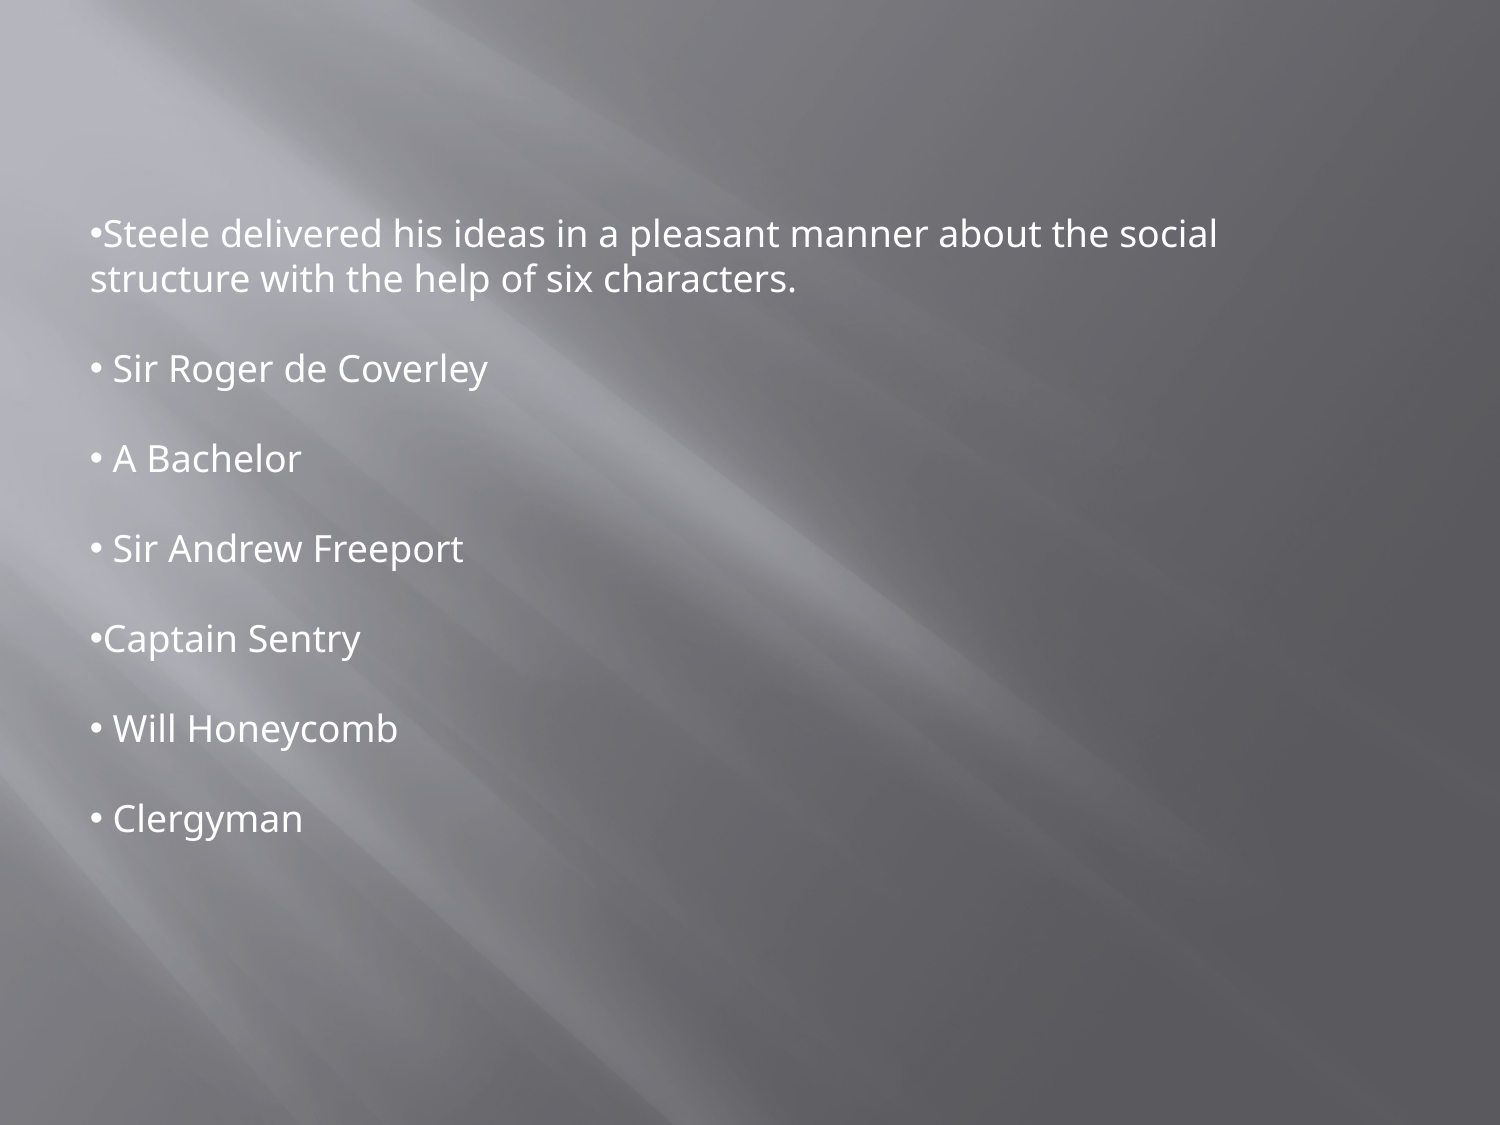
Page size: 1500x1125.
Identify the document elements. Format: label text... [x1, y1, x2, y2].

text_box Steele delivered his ideas in a pleasant manner about the social structure with the help of six characters. Sir Roger de Coverley A Bachelor Sir Andrew Freeport Captain Sentry Will Honeycomb Clergyman [75, 112, 1400, 848]
